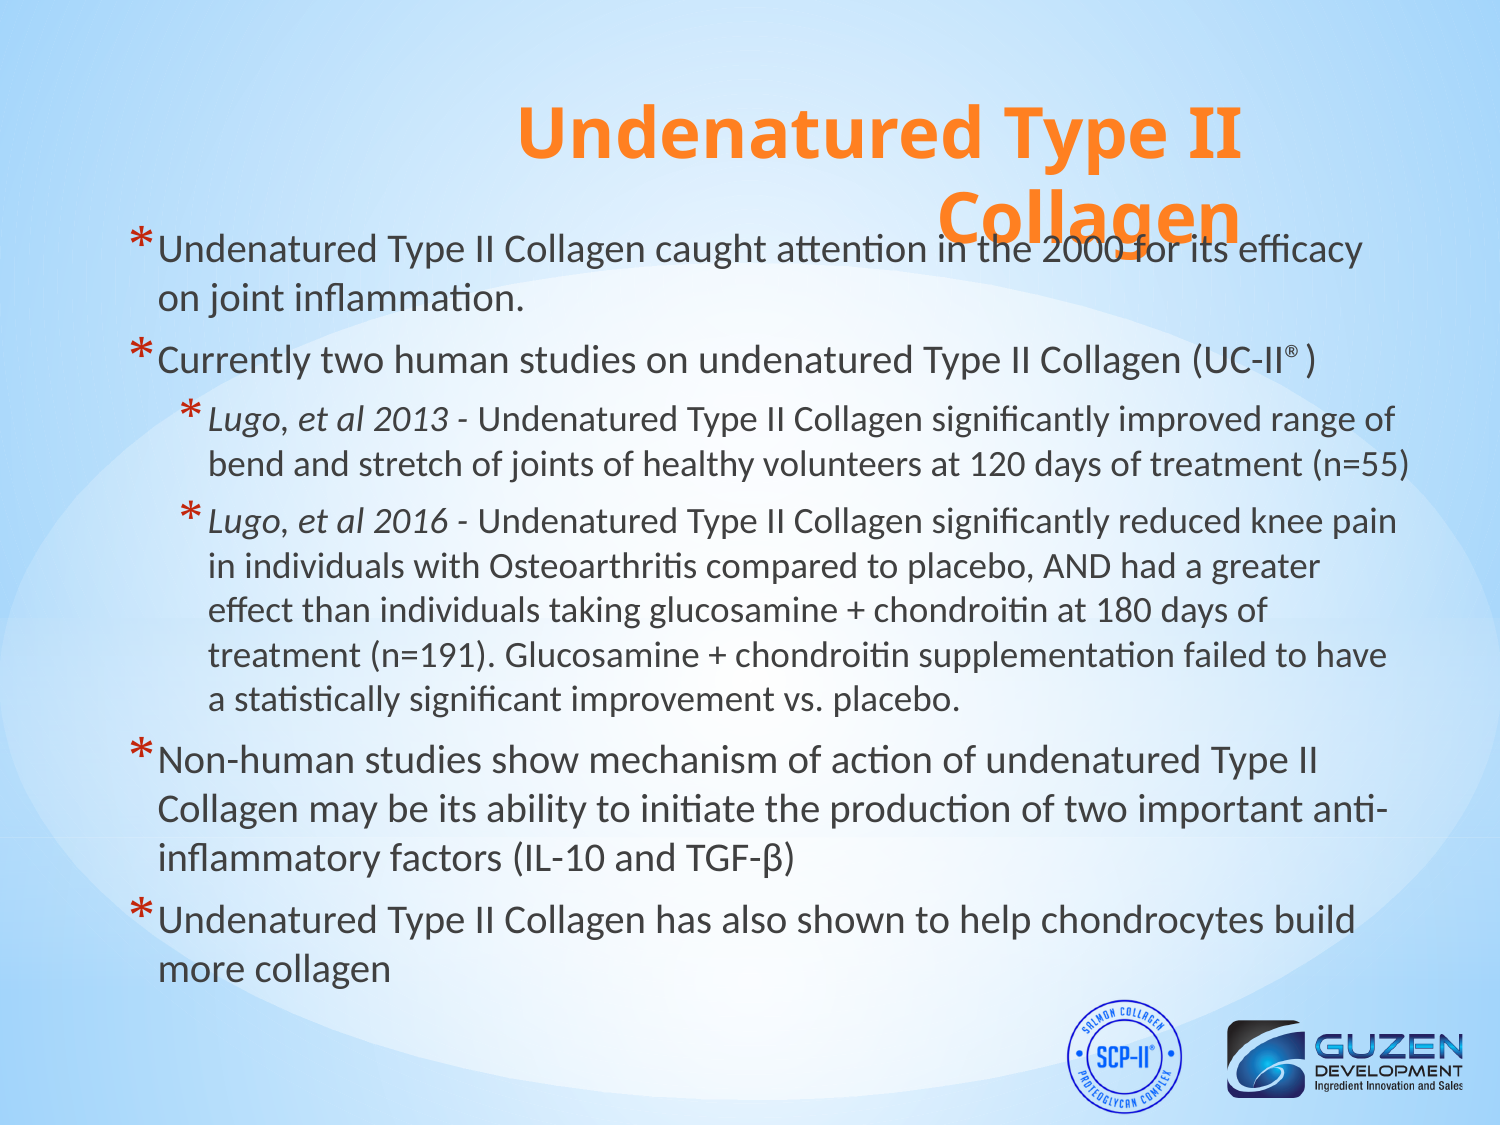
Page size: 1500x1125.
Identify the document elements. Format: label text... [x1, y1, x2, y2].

list Undenatured Type II Collagen caught attention in the 2000 for its efficacy on joint inflammation. Currently two human studies on undenatured Type II Collagen (UC-II®) Lugo, et al 2013 - Undenatured Type II Collagen significantly improved range of bend and stretch of joints of healthy volunteers at 120 days of treatment (n=55) Lugo, et al 2016 - Undenatured Type II Collagen significantly reduced knee pain in individuals with Osteoarthritis compared to placebo, AND had a greater effect than individuals taking glucosamine + chondroitin at 180 days of treatment (n=191). Glucosamine + chondroitin supplementation failed to have a statistically significant improvement vs. placebo. Non-human studies show mechanism of action of undenatured Type II Collagen may be its ability to initiate the production of two important anti-inflammatory factors (IL-10 and TGF-β) Undenatured Type II Collagen has also shown to help chondrocytes build more collagen [106, 214, 1431, 1045]
title Undenatured Type II Collagen [190, 80, 1259, 214]
picture [1011, 1045, 1233, 1125]
